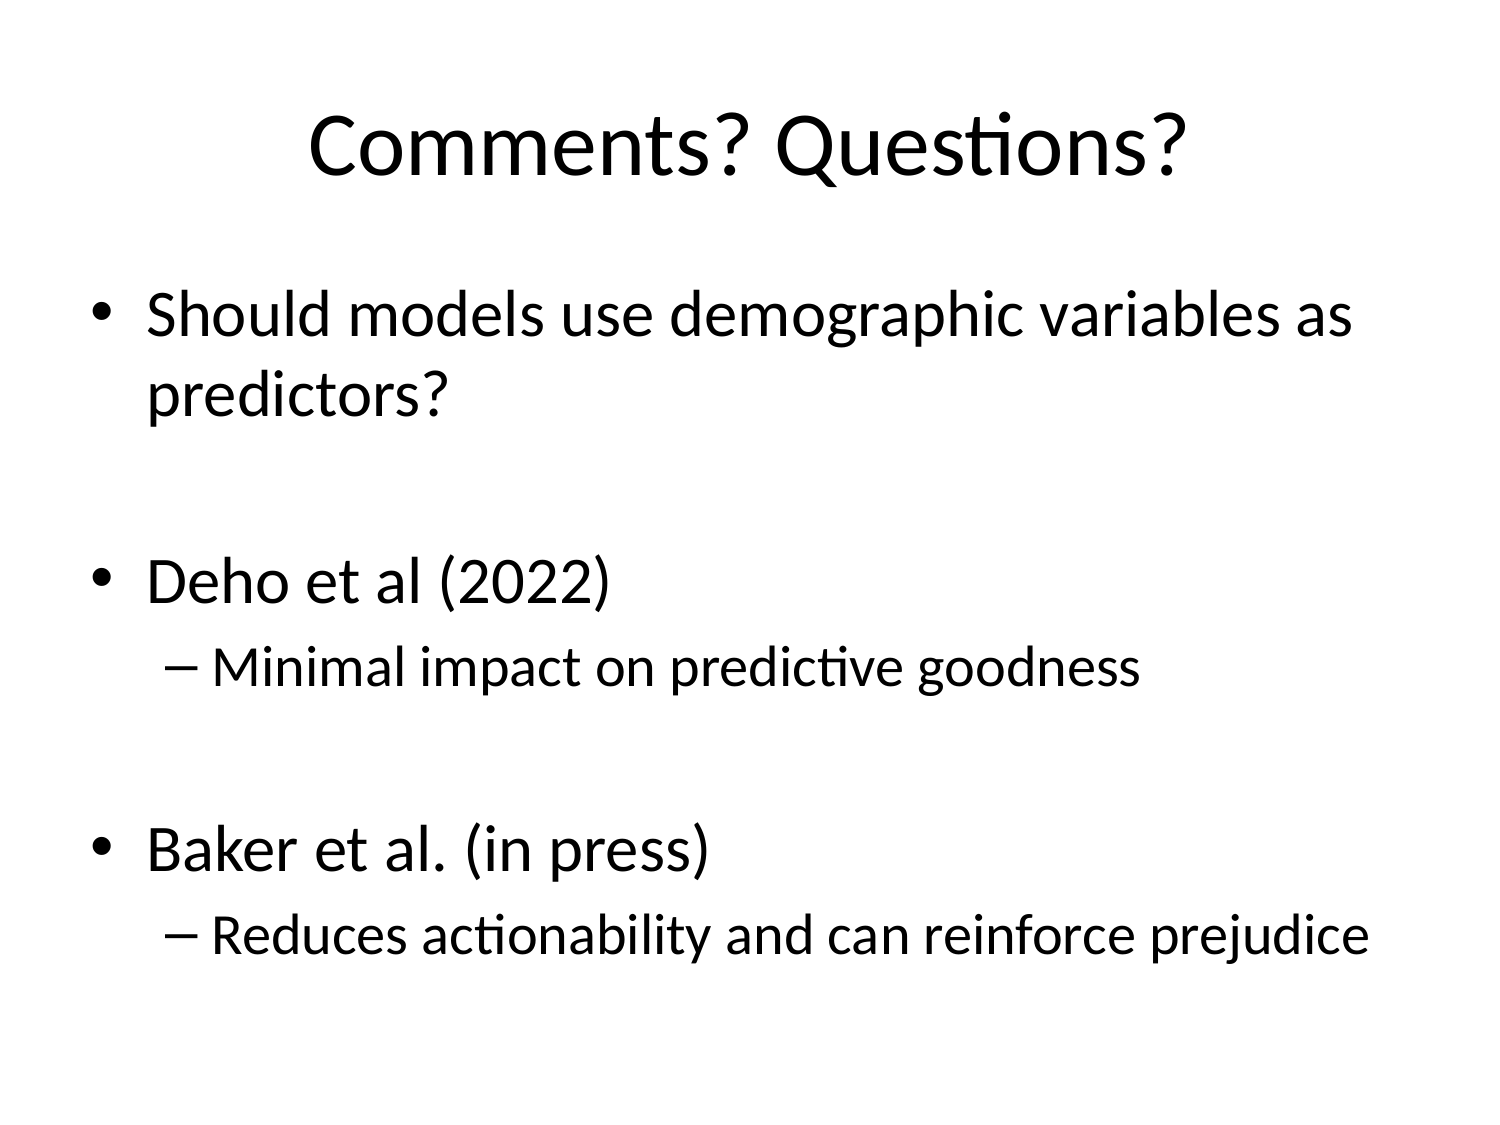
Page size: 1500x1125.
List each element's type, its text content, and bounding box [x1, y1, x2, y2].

list Should models use demographic variables as predictors? Deho et al (2022) Minimal impact on predictive goodness Baker et al. (in press) Reduces actionability and can reinforce prejudice [75, 262, 1425, 1005]
title Comments? Questions? [75, 45, 1425, 233]
